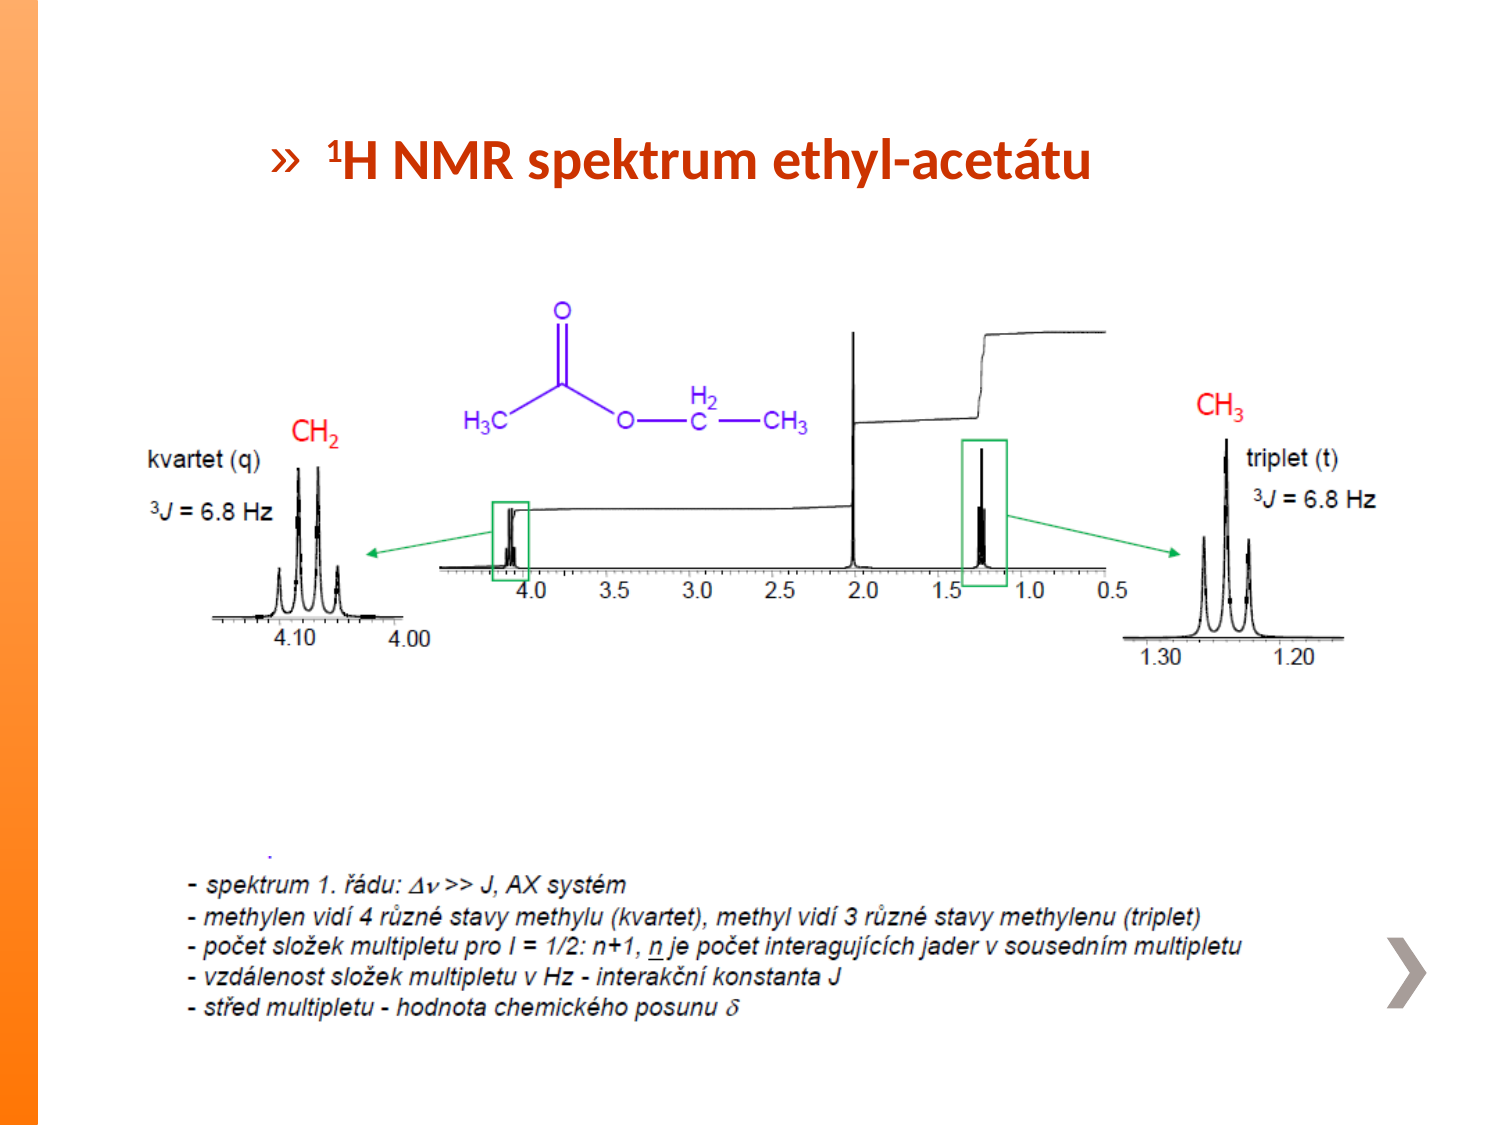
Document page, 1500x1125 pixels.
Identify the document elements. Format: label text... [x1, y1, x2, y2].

text_box 1H NMR spektrum ethyl-acetátu [254, 113, 1270, 270]
picture [88, 278, 1437, 694]
text_box [0, 281, 37, 285]
picture [115, 855, 1337, 1055]
